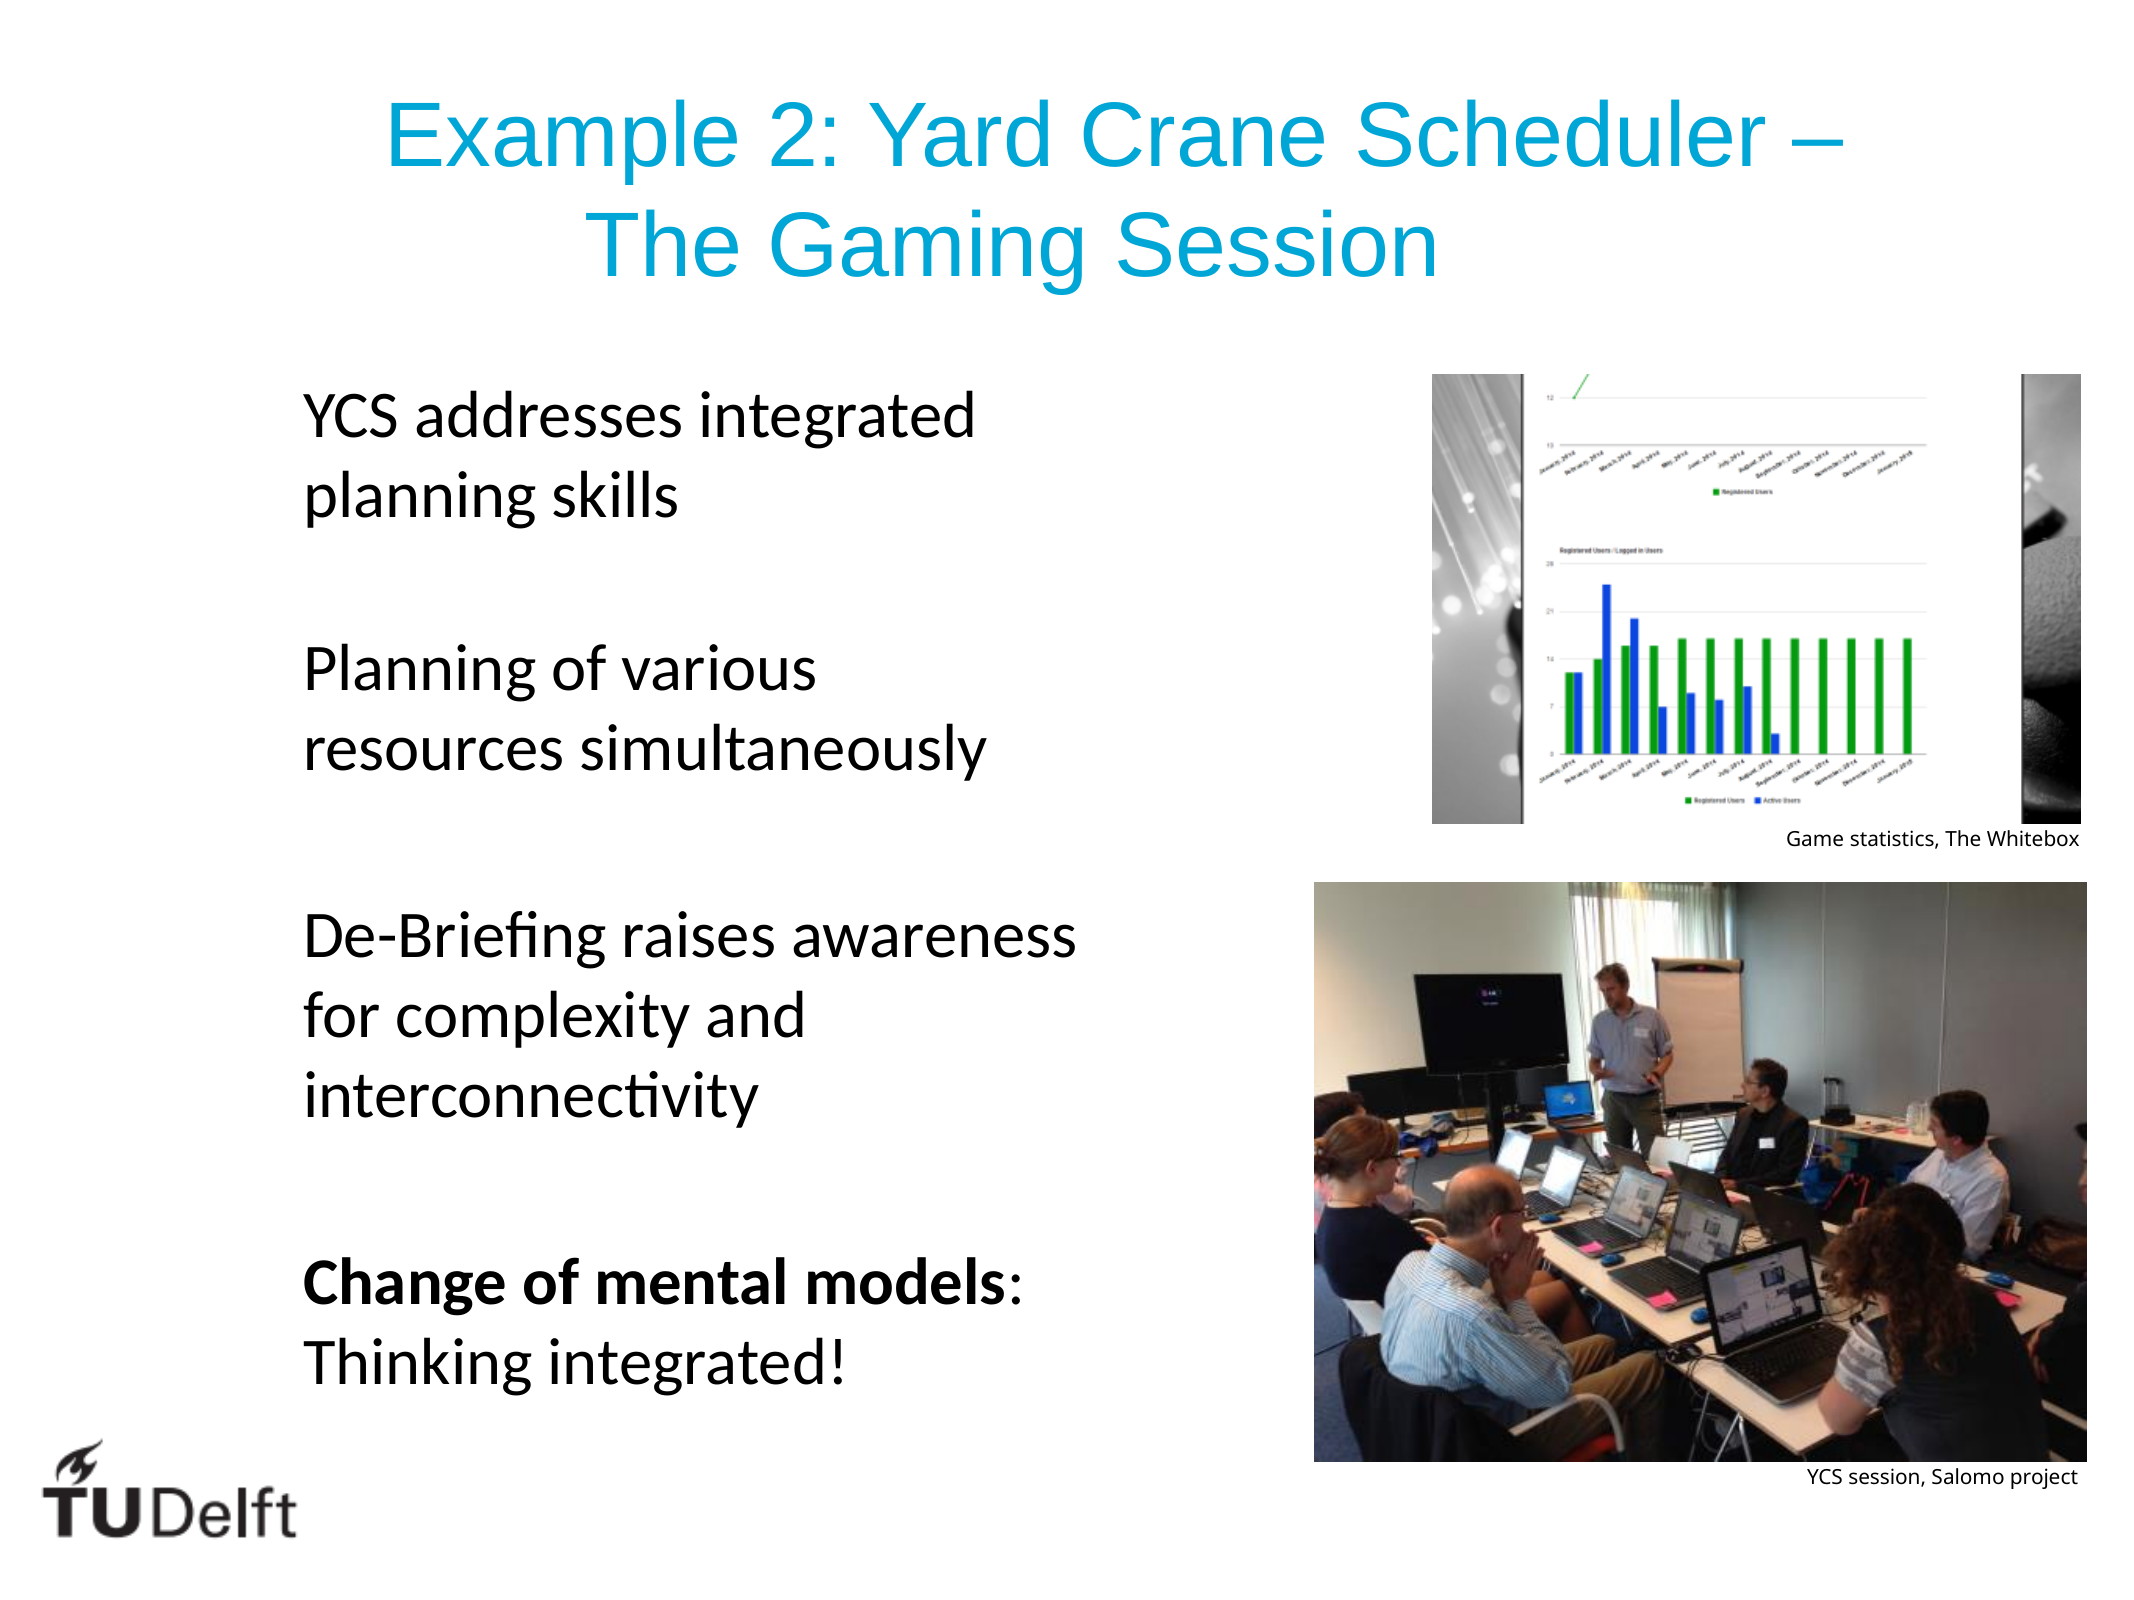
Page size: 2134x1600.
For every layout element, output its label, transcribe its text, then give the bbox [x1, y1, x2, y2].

text_box YCS addresses integrated planning skills Planning of various resources simultaneously De-Briefing raises awareness for complexity and interconnectivity Change of mental models: Thinking integrated! [288, 362, 1104, 1509]
text_box YCS session, Salomo project [1361, 1456, 2093, 1497]
picture [1314, 882, 2087, 1462]
picture [1432, 374, 2081, 824]
text_box Example 2: Yard Crane Scheduler – The Gaming Session [369, 67, 2012, 210]
text_box [263, 303, 1079, 1450]
text_box Game statistics, The Whitebox [1363, 818, 2095, 859]
